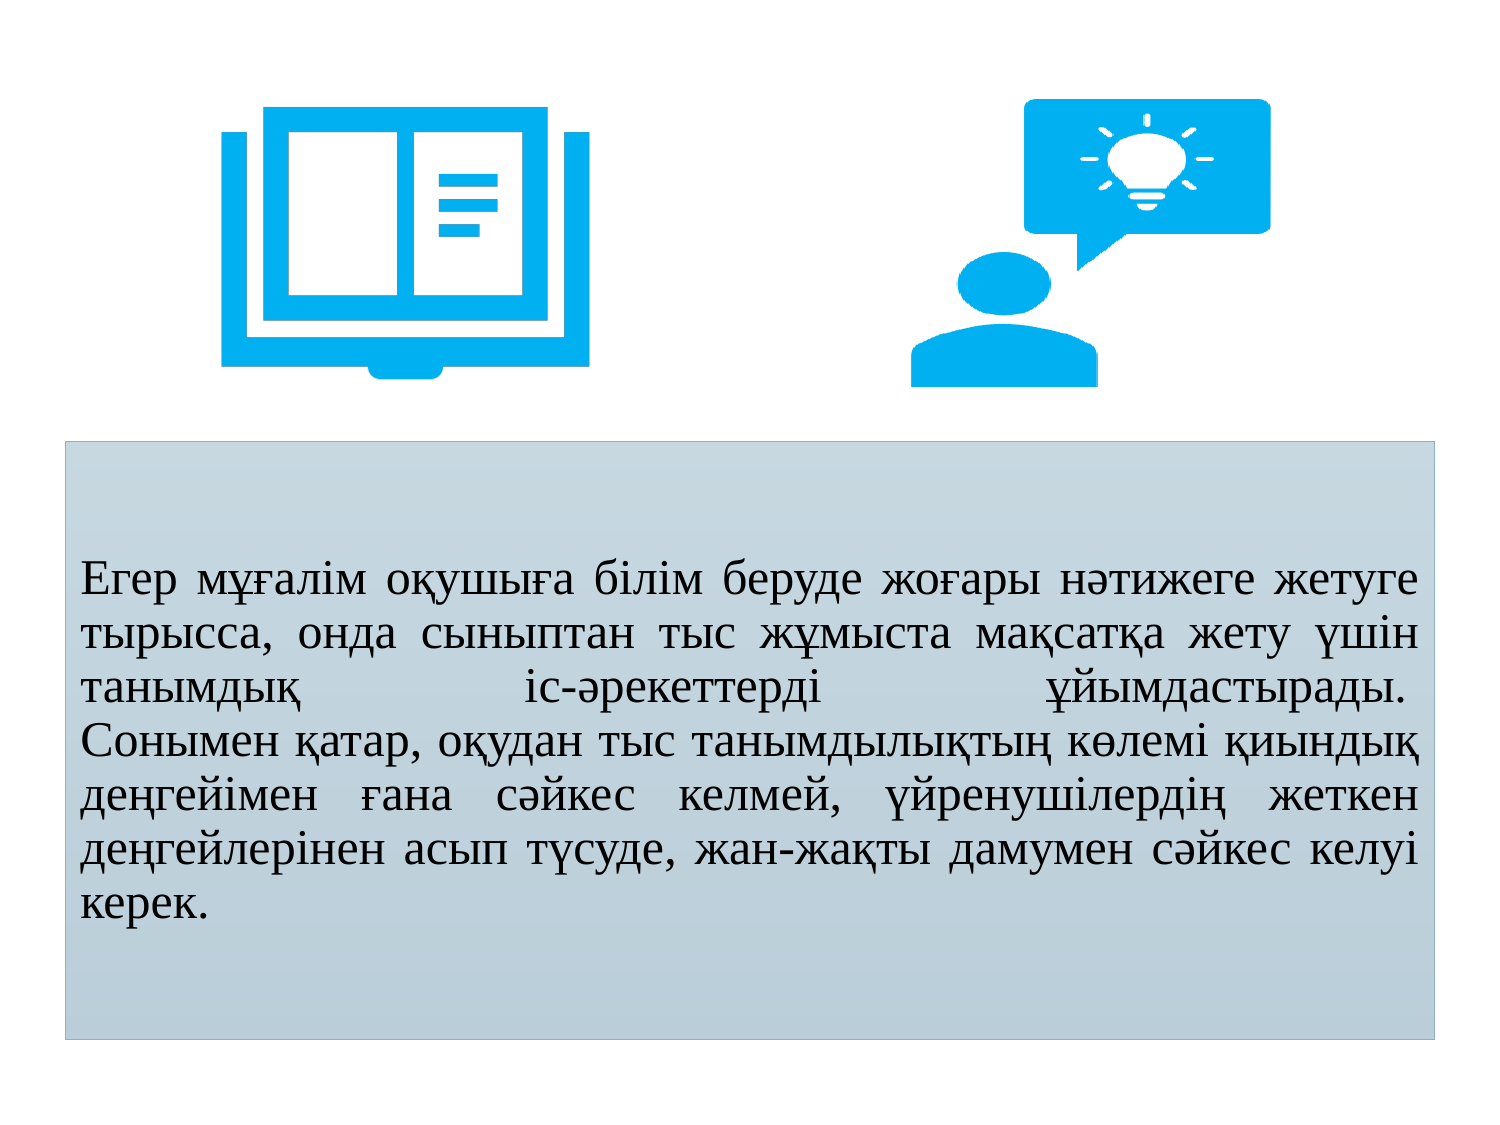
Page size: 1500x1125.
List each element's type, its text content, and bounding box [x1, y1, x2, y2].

picture [205, 40, 606, 442]
title Егер мұғалім оқушыға білім беруде жоғары нәтижеге жетуге тырысса, онда сыныптан тыс жұмыста мақсатқа жету үшін танымдық іс-әрекеттерді ұйымдастырады. Сонымен қатар, оқудан тыс танымдылықтың көлемі қиындық деңгейімен ғана сәйкес келмей, үйренушілердің жеткен деңгейлерінен асып түсуде, жан-жақты дамумен сәйкес келуі керек. [65, 441, 1435, 1040]
picture [832, 66, 1348, 416]
